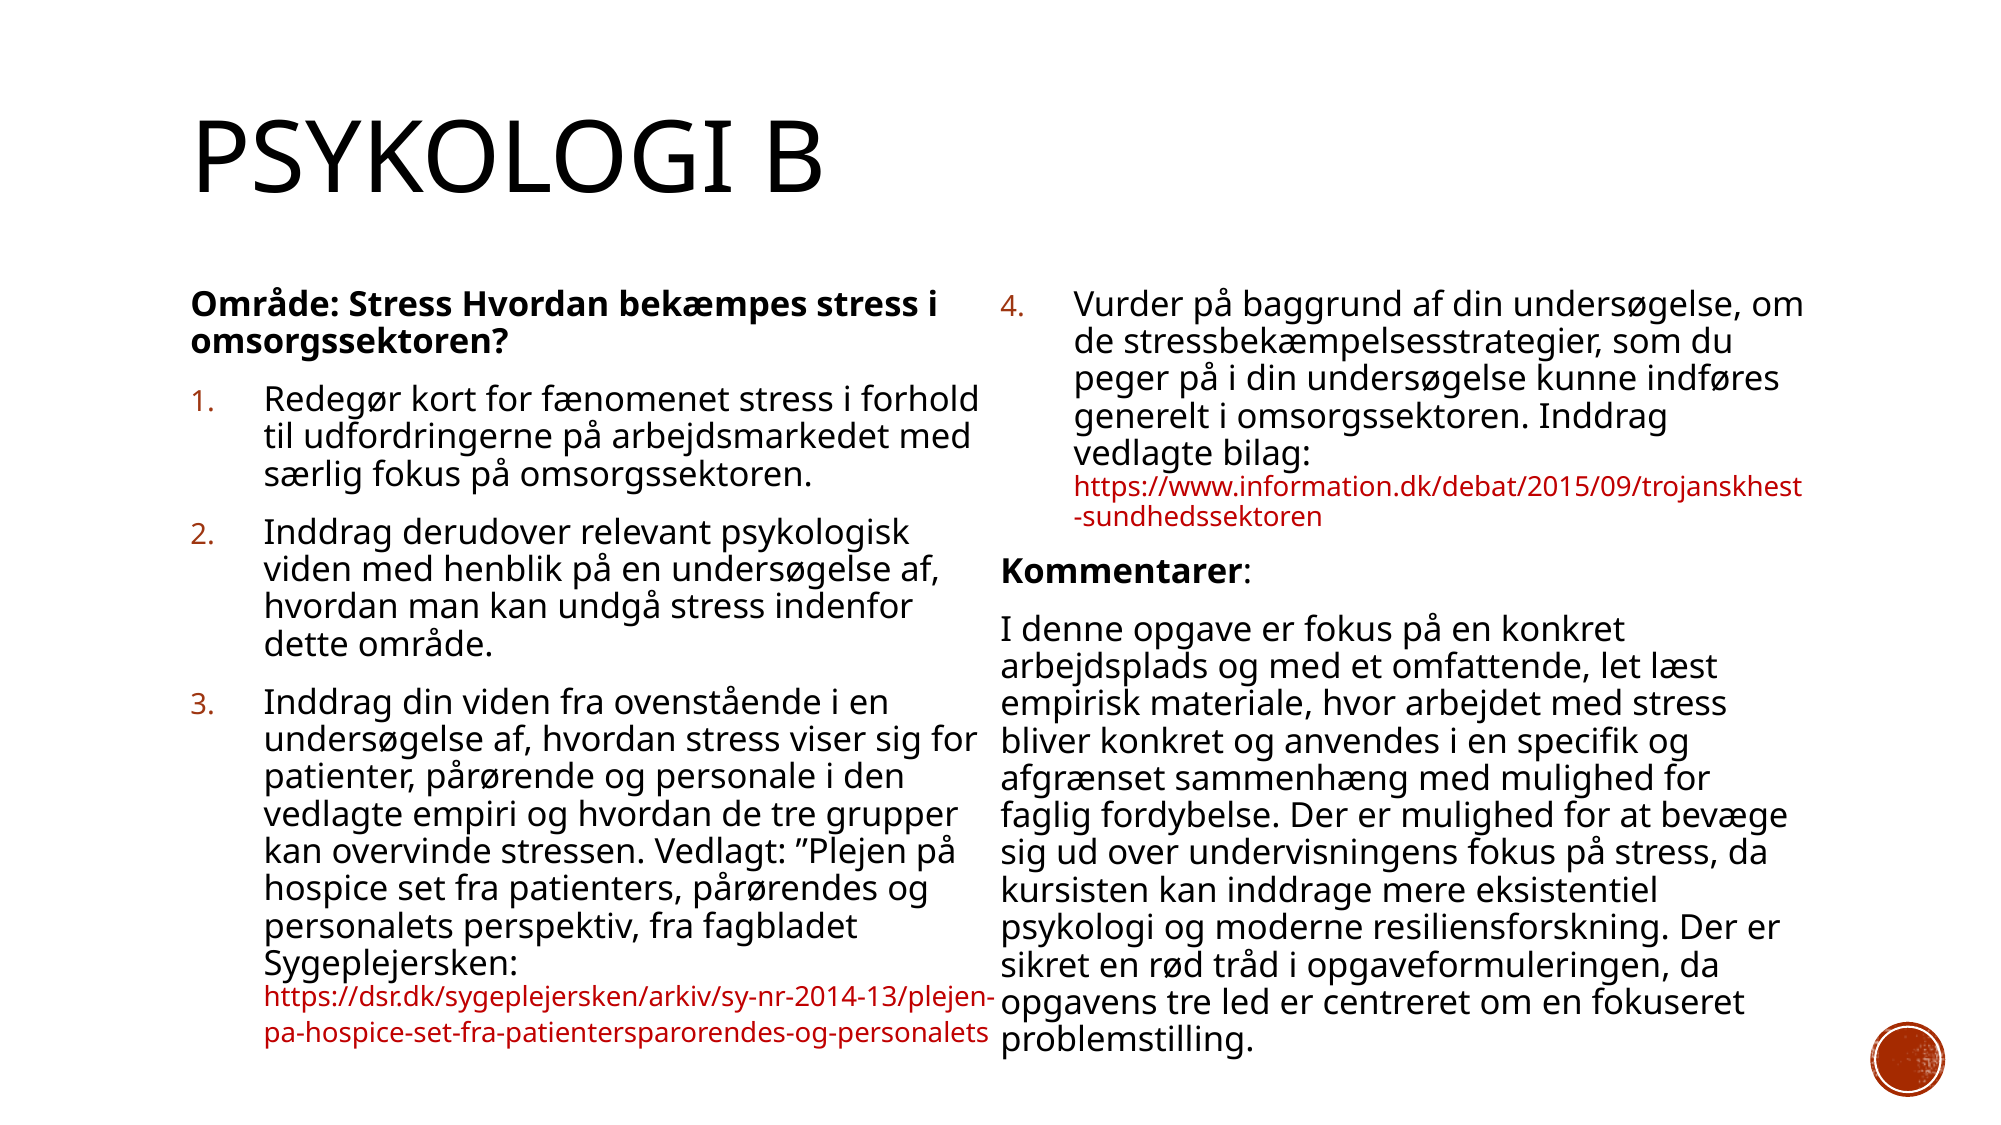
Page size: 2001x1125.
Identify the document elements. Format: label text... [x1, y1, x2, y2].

list Område: Stress Hvordan bekæmpes stress i omsorgssektoren? Redegør kort for fænomenet stress i forhold til udfordringerne på arbejdsmarkedet med særlig fokus på omsorgssektoren. Inddrag derudover relevant psykologisk viden med henblik på en undersøgelse af, hvordan man kan undgå stress indenfor dette område. Inddrag din viden fra ovenstående i en undersøgelse af, hvordan stress viser sig for patienter, pårørende og personale i den vedlagte empiri og hvordan de tre grupper kan overvinde stressen. Vedlagt: ”Plejen på hospice set fra patienters, pårørendes og personalets perspektiv, fra fagbladet Sygeplejersken: https://dsr.dk/sygeplejersken/arkiv/sy-nr-2014-13/plejen-pa-hospice-set-fra-patientersparorendes-og-personalets Vurder på baggrund af din undersøgelse, om de stressbekæmpelsesstrategier, som du peger på i din undersøgelse kunne indføres generelt i omsorgssektoren. Inddrag vedlagte bilag: https://www.information.dk/debat/2015/09/trojanskhest-sundhedssektoren Kommentarer: I denne opgave er fokus på en konkret arbejdsplads og med et omfattende, let læst empirisk materiale, hvor arbejdet med stress bliver konkret og anvendes i en specifik og afgrænset sammenhæng med mulighed for faglig fordybelse. Der er mulighed for at bevæge sig ud over undervisningens fokus på stress, da kursisten kan inddrage mere eksistentiel psykologi og moderne resiliensforskning. Der er sikret en rød tråd i opgaveformuleringen, da opgavens tre led er centreret om en fokuseret problemstilling. [175, 278, 1826, 1076]
title Psykologi B [175, 79, 1826, 241]
